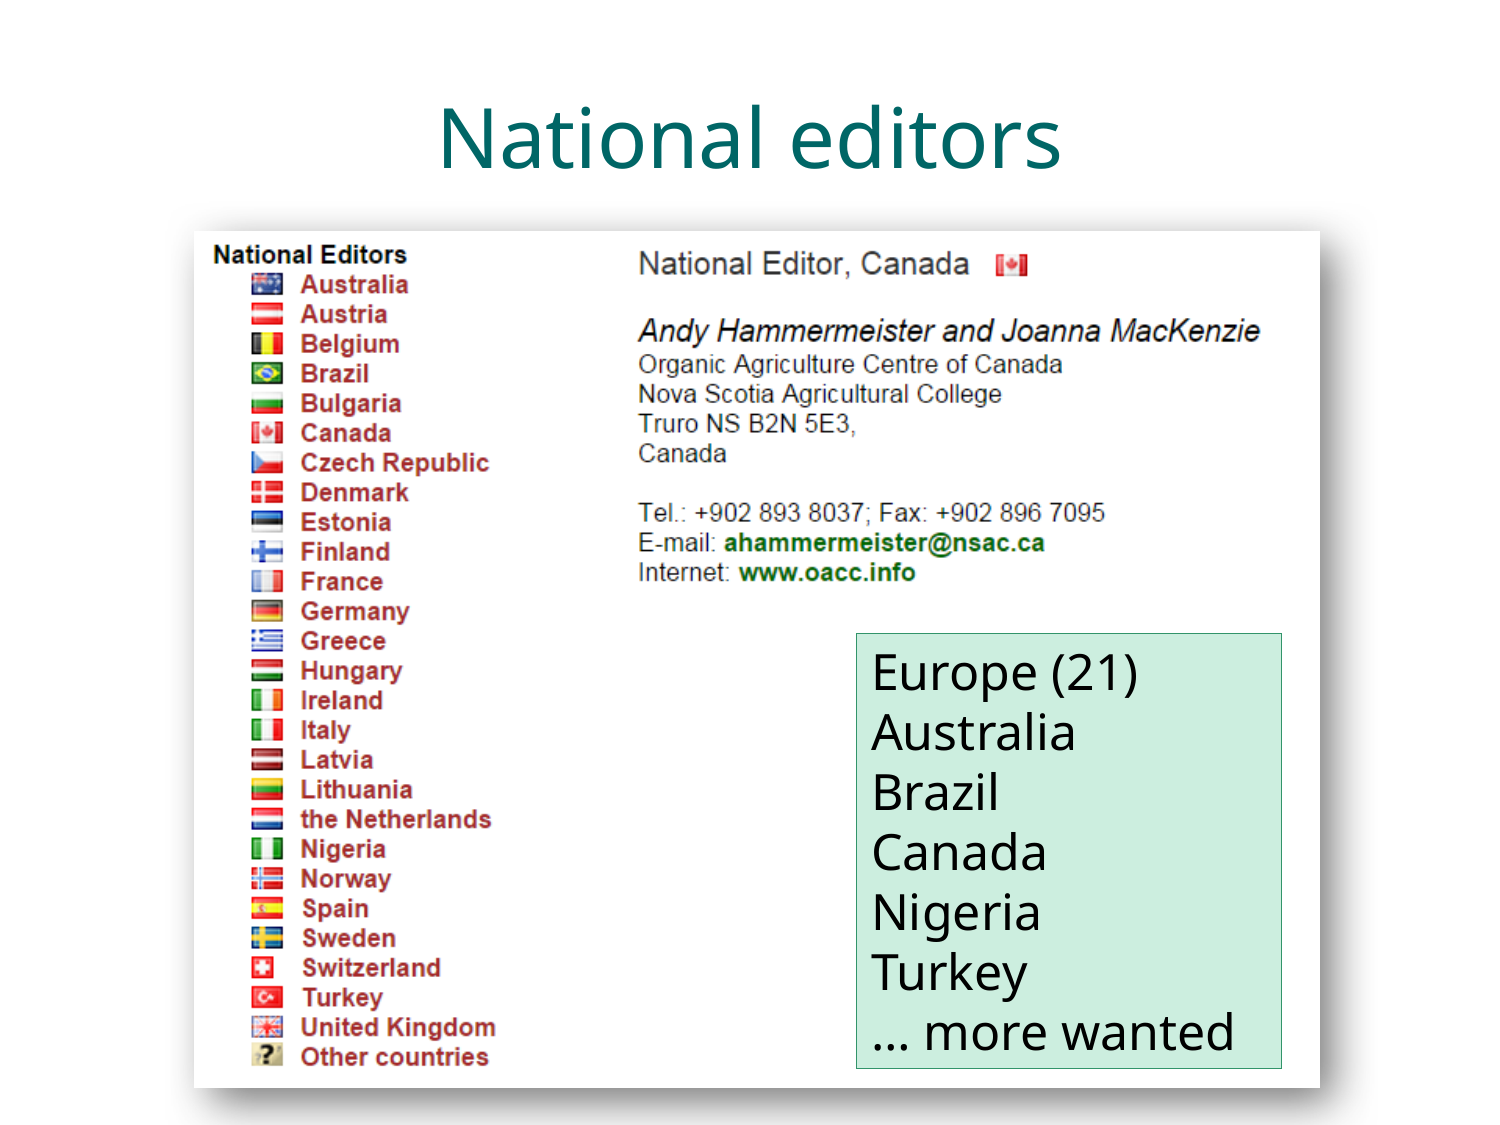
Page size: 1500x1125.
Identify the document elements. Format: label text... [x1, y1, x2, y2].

title National editors [41, 66, 1459, 204]
picture [194, 231, 1320, 1089]
